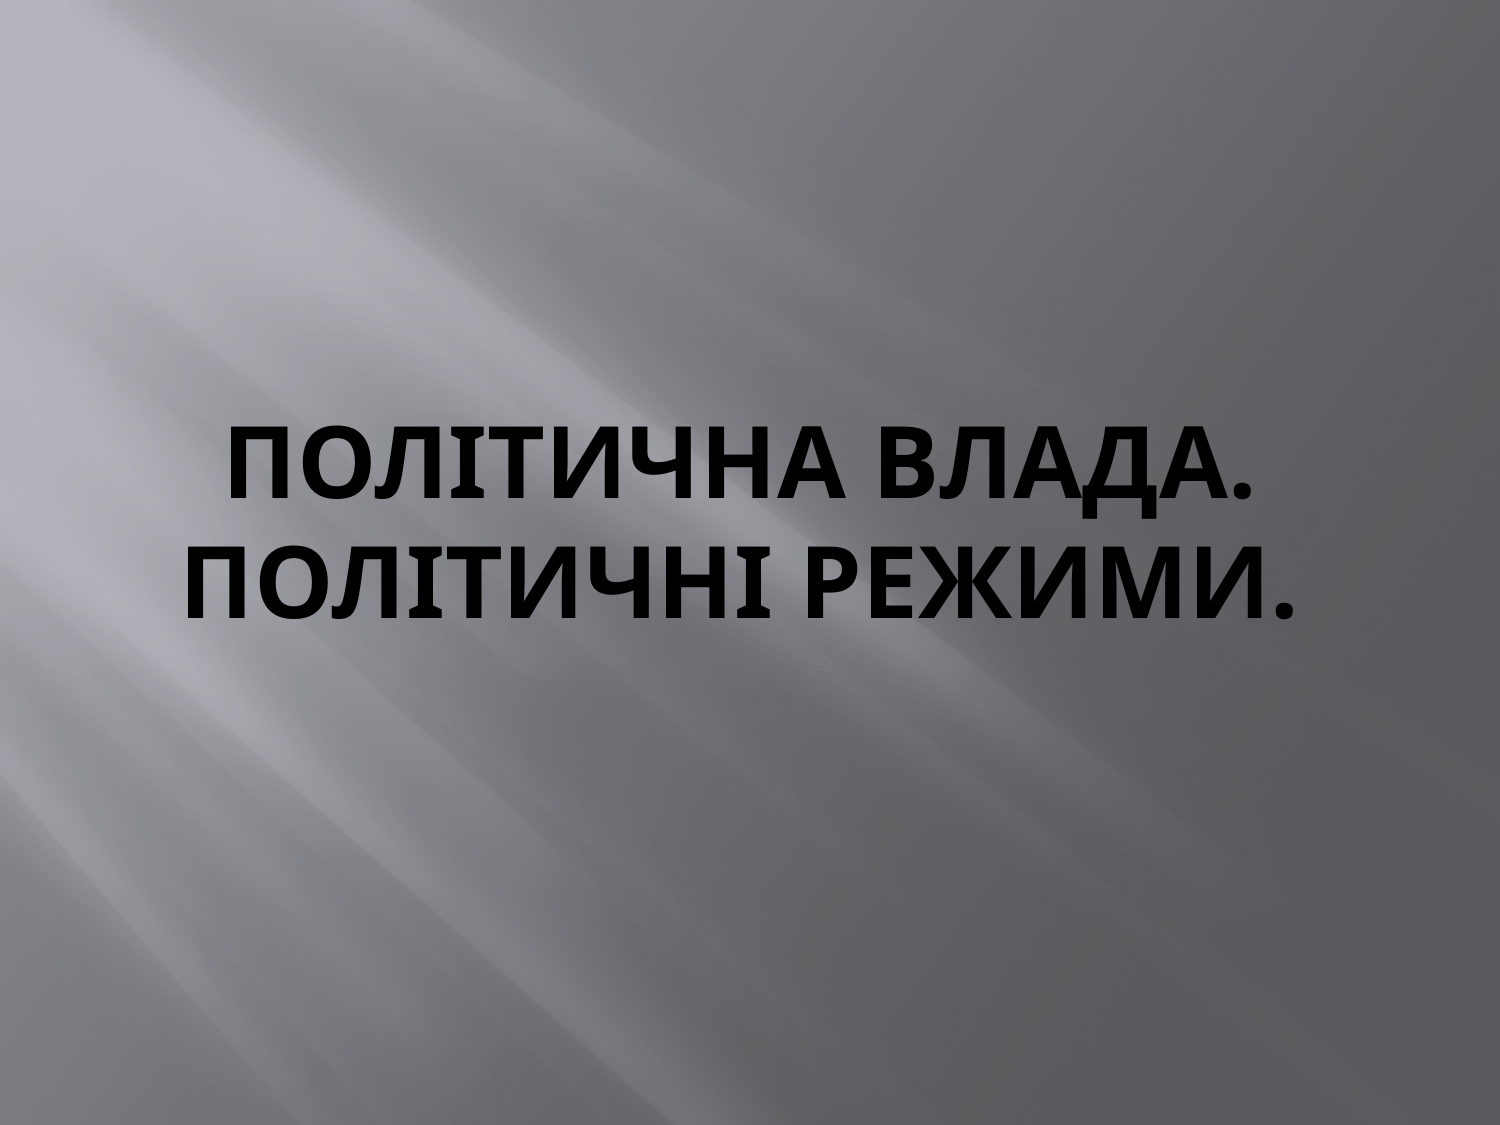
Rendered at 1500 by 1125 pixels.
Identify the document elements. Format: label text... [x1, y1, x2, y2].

title Політична влада. Політичні режими. [64, 338, 1415, 639]
